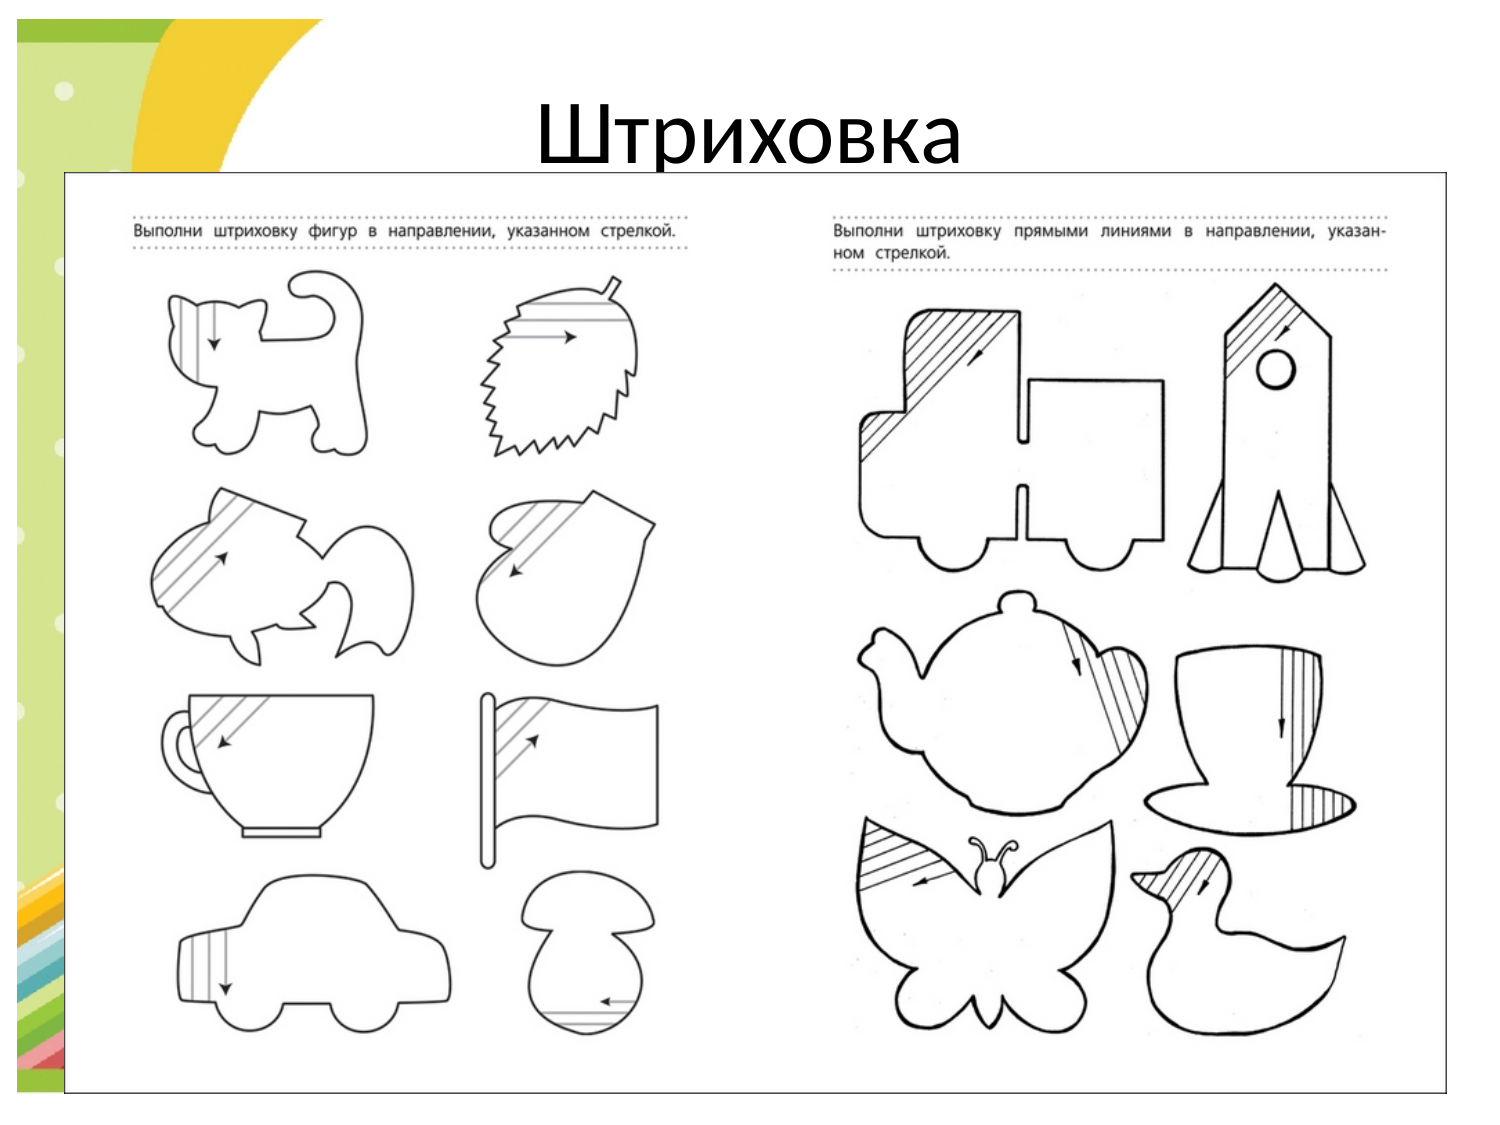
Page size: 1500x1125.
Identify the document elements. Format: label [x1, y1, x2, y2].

picture [17, 18, 1471, 1095]
list [64, 172, 1448, 1095]
